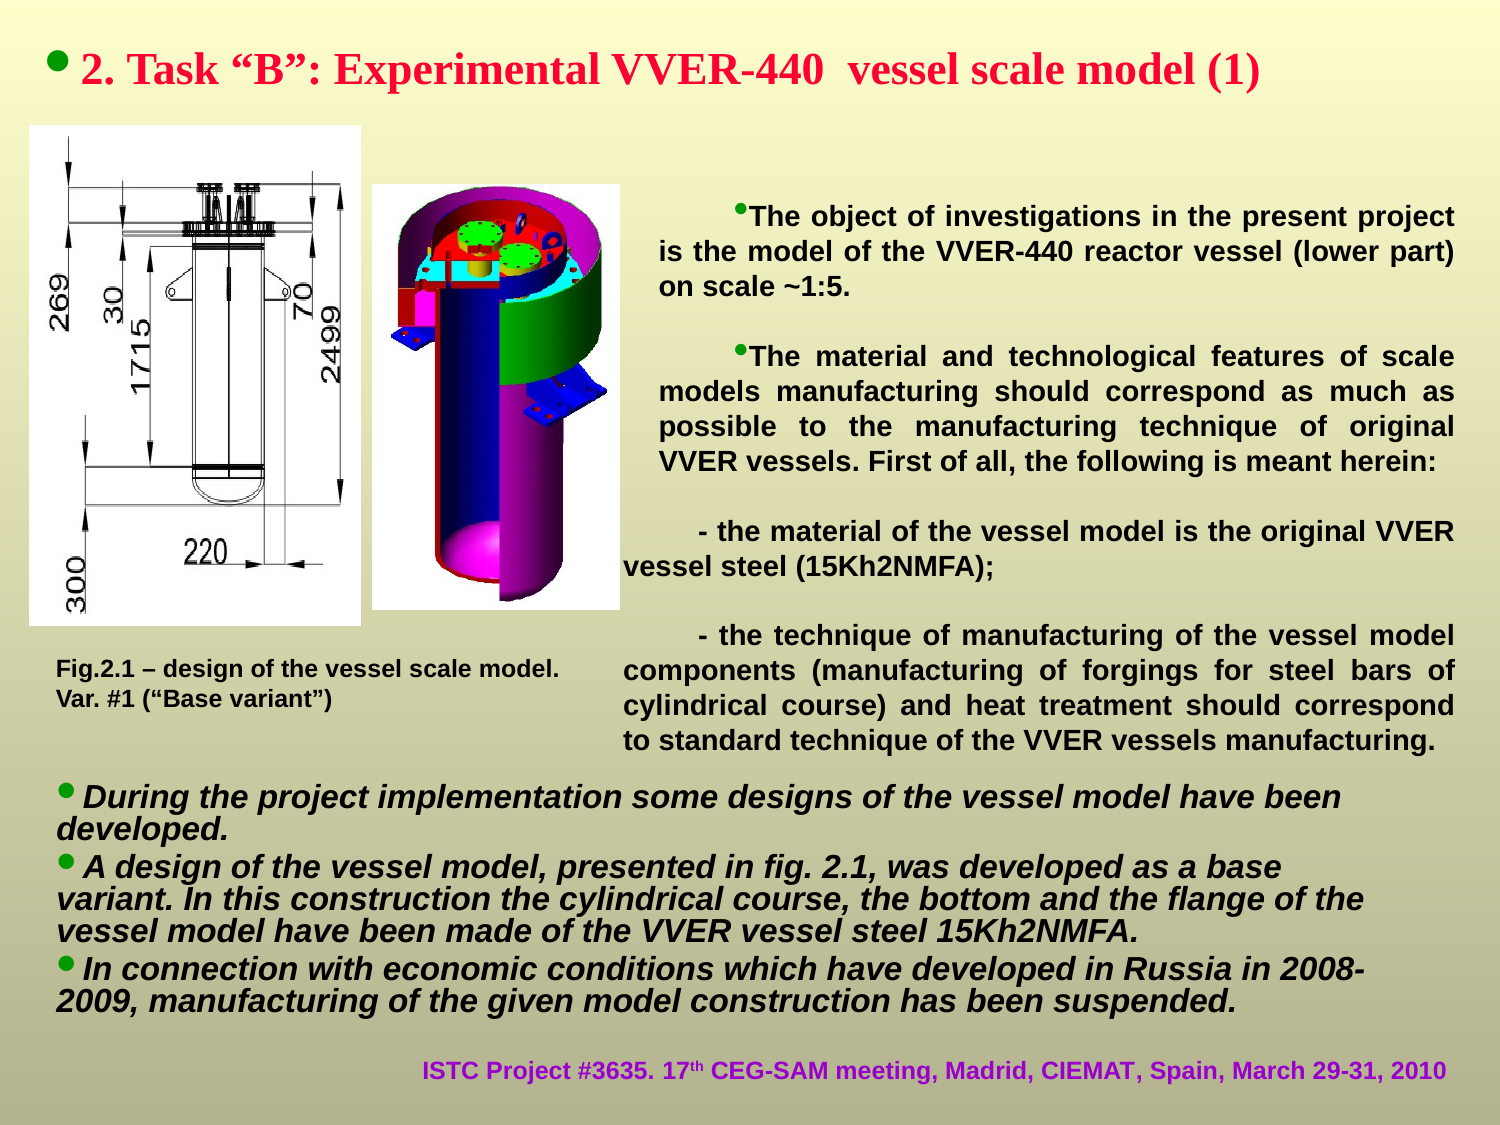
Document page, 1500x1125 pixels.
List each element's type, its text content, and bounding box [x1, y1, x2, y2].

text_box The object of investigations in the present project is the model of the VVER-440 reactor vessel (lower part) on scale ~1:5. The material and technological features of scale models manufacturing should correspond as much as possible to the manufacturing technique of original VVER vessels. First of all, the following is meant herein: - the material of the vessel model is the original VVER vessel steel (15Kh2NMFA); - the technique of manufacturing of the vessel model components (manufacturing of forgings for steel bars of cylindrical course) and heat treatment should correspond to standard technique of the VVER vessels manufacturing. [608, 189, 1471, 764]
picture [371, 184, 620, 610]
picture [29, 125, 361, 626]
text_box 2. Task “B”: Experimental VVER-440 vessel scale model (1) [29, 31, 1471, 101]
text_box ISTC Project #3635. 17th CEG-SAM meeting, Madrid, CIEMAT, Spain, March 29-31, 2010 [407, 1046, 1471, 1092]
text_box Fig.2.1 – design of the vessel scale model. Var. #1 (“Base variant”) [41, 645, 597, 720]
list During the project implementation some designs of the vessel model have been developed. A design of the vessel model, presented in fig. 2.1, was developed as a base variant. In this construction the cylindrical course, the bottom and the flange of the vessel model have been made of the VVER vessel steel 15Kh2NMFA. In connection with economic conditions which have developed in Russia in 2008-2009, manufacturing of the given model construction has been suspended. [41, 774, 1424, 1035]
